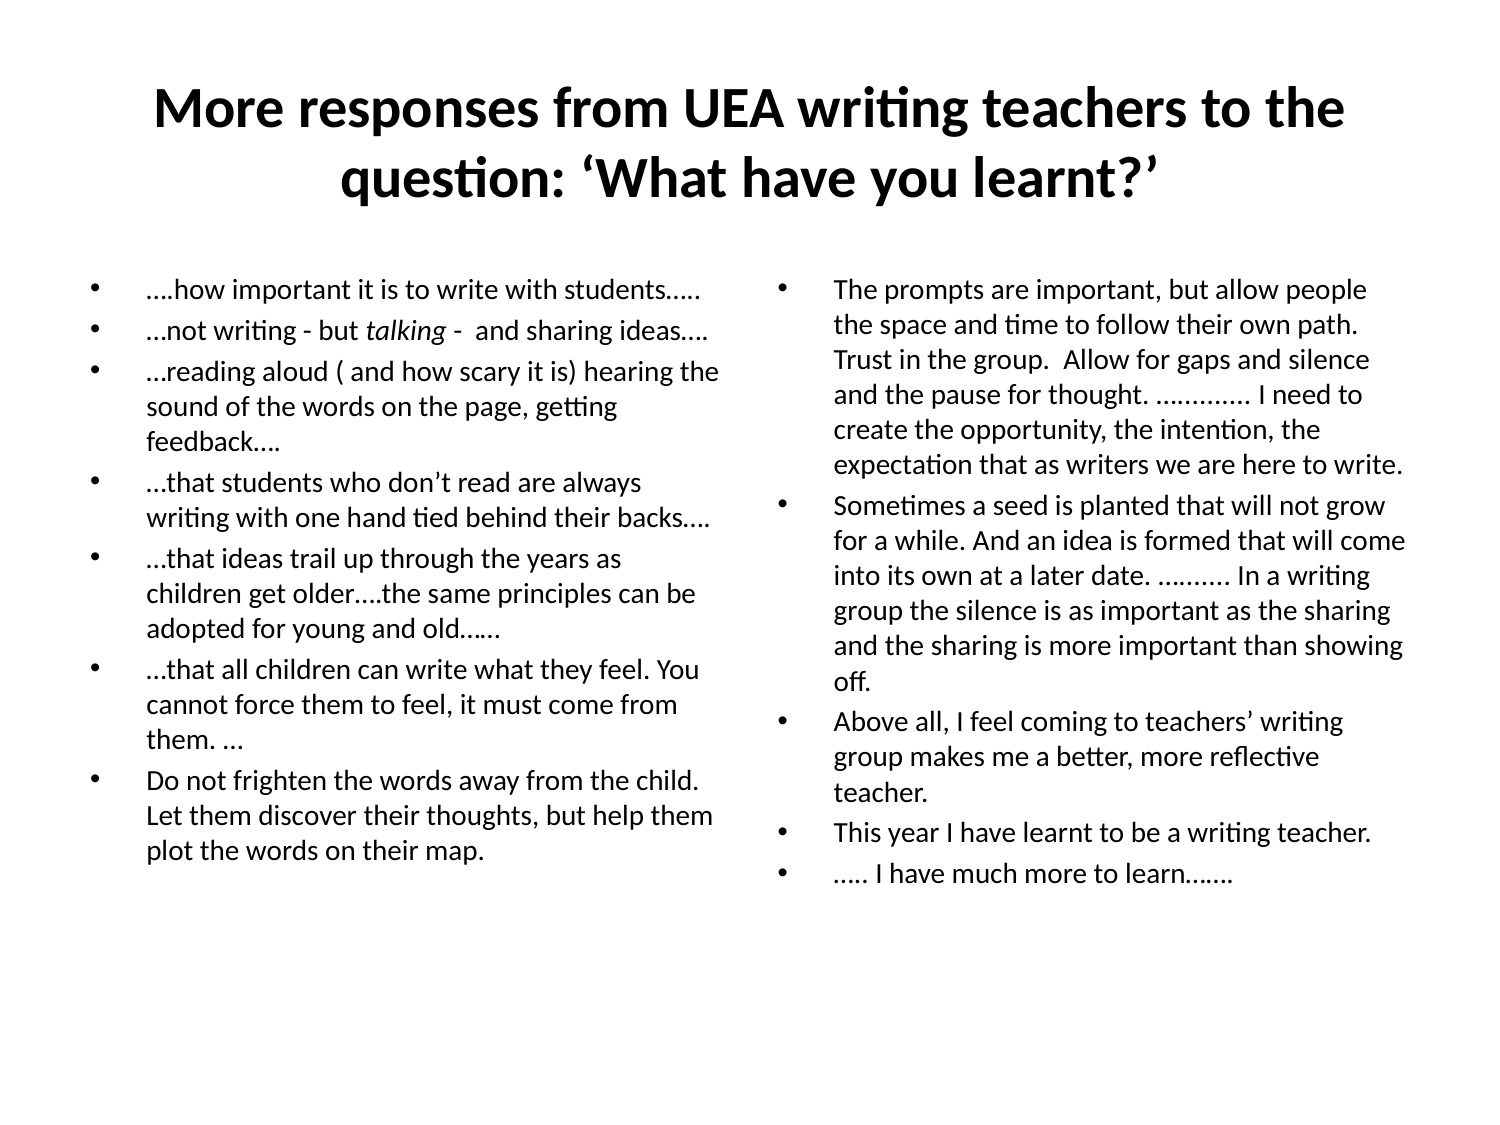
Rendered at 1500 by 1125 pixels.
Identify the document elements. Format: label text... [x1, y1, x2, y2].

list The prompts are important, but allow people the space and time to follow their own path. Trust in the group. Allow for gaps and silence and the pause for thought. ….......... I need to create the opportunity, the intention, the expectation that as writers we are here to write. Sometimes a seed is planted that will not grow for a while. And an idea is formed that will come into its own at a later date. …....... In a writing group the silence is as important as the sharing and the sharing is more important than showing off. Above all, I feel coming to teachers’ writing group makes me a better, more reflective teacher. This year I have learnt to be a writing teacher. ….. I have much more to learn……. [762, 262, 1425, 1005]
title More responses from UEA writing teachers to the question: ‘What have you learnt?’ [75, 45, 1425, 233]
list ….how important it is to write with students….. …not writing - but talking - and sharing ideas…. …reading aloud ( and how scary it is) hearing the sound of the words on the page, getting feedback…. …that students who don’t read are always writing with one hand tied behind their backs…. …that ideas trail up through the years as children get older….the same principles can be adopted for young and old…… …that all children can write what they feel. You cannot force them to feel, it must come from them. … Do not frighten the words away from the child. Let them discover their thoughts, but help them plot the words on their map. [75, 262, 738, 1005]
